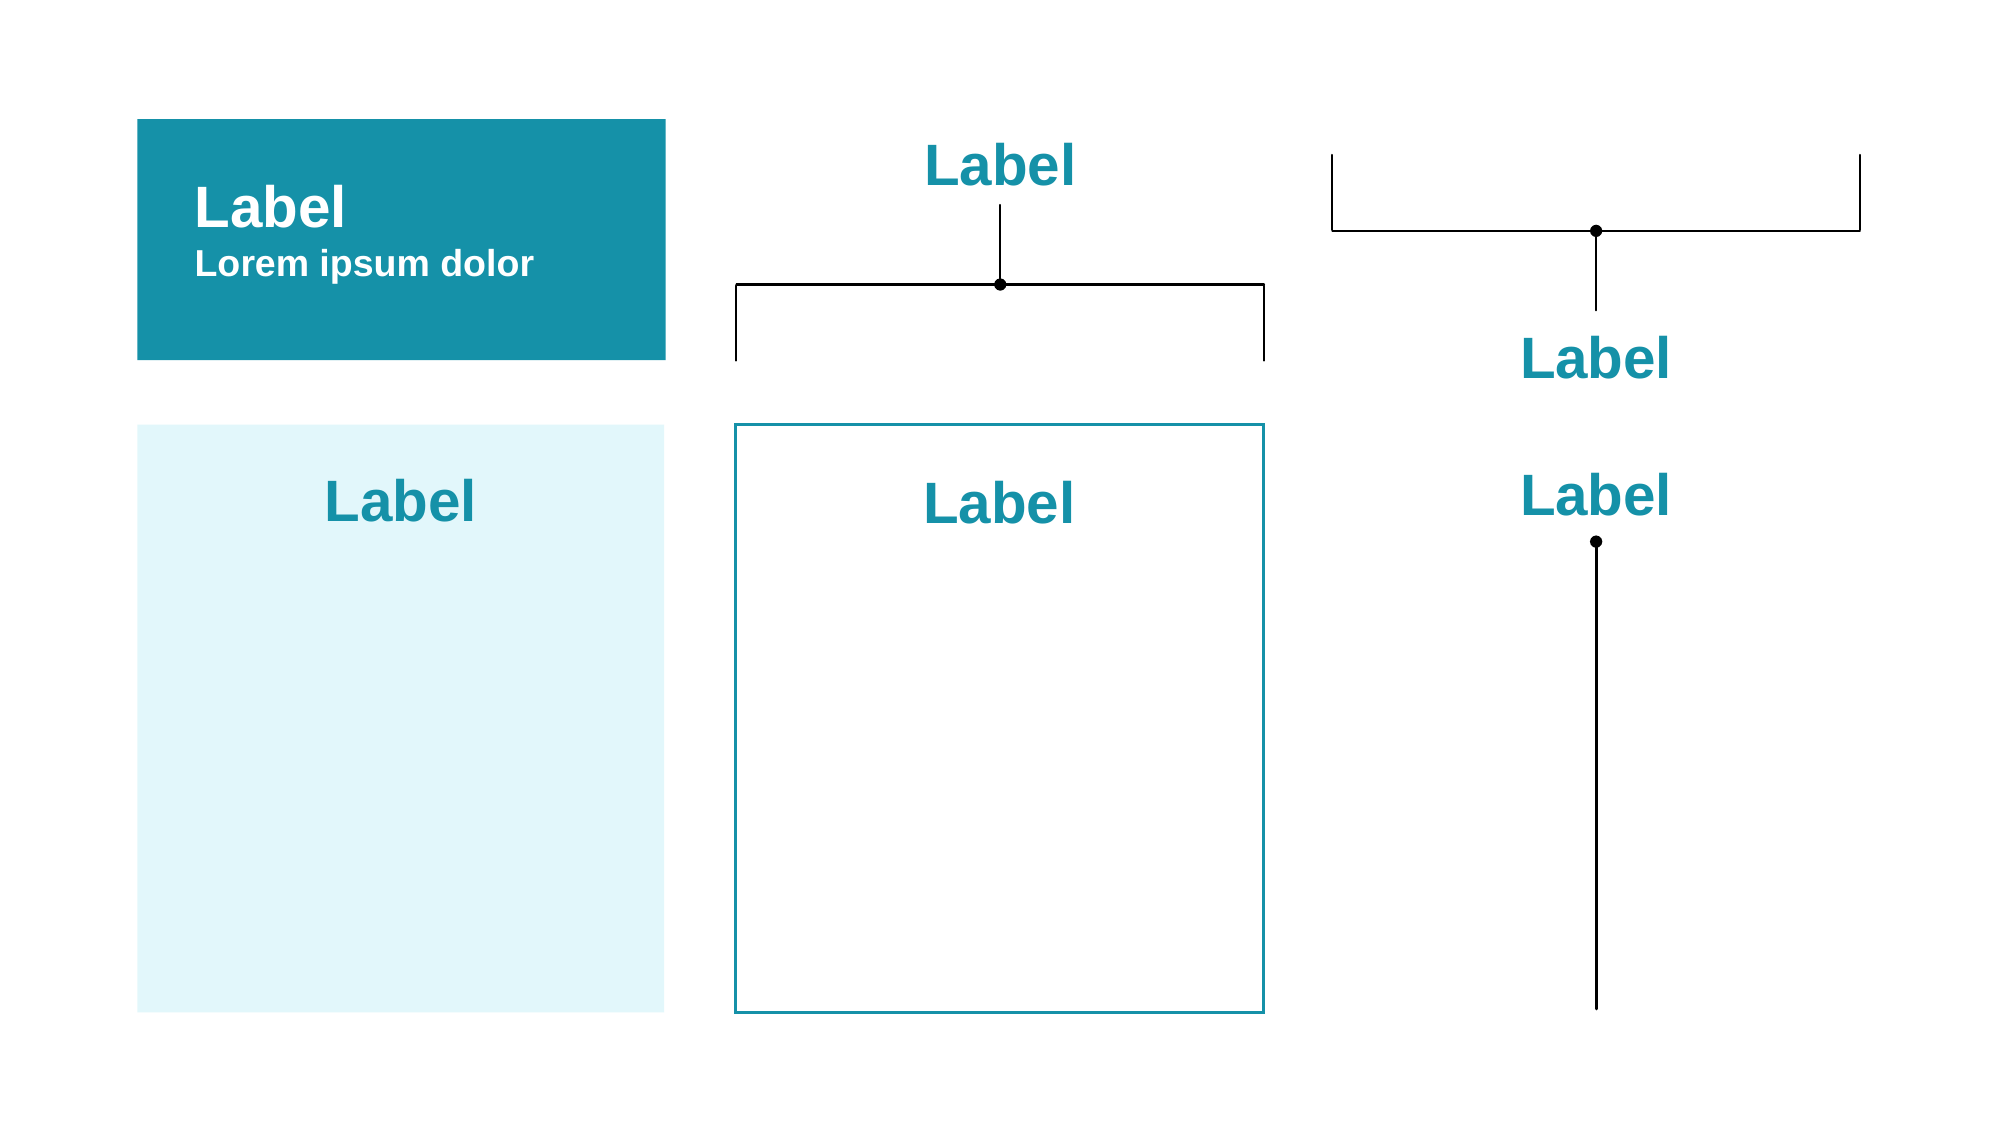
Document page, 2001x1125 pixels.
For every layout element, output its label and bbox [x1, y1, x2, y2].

text_box [137, 119, 706, 361]
text_box [1417, 449, 1775, 1009]
text_box [735, 424, 1264, 1013]
text_box [735, 119, 1264, 361]
text_box [1331, 154, 1860, 399]
text_box [137, 424, 665, 1013]
